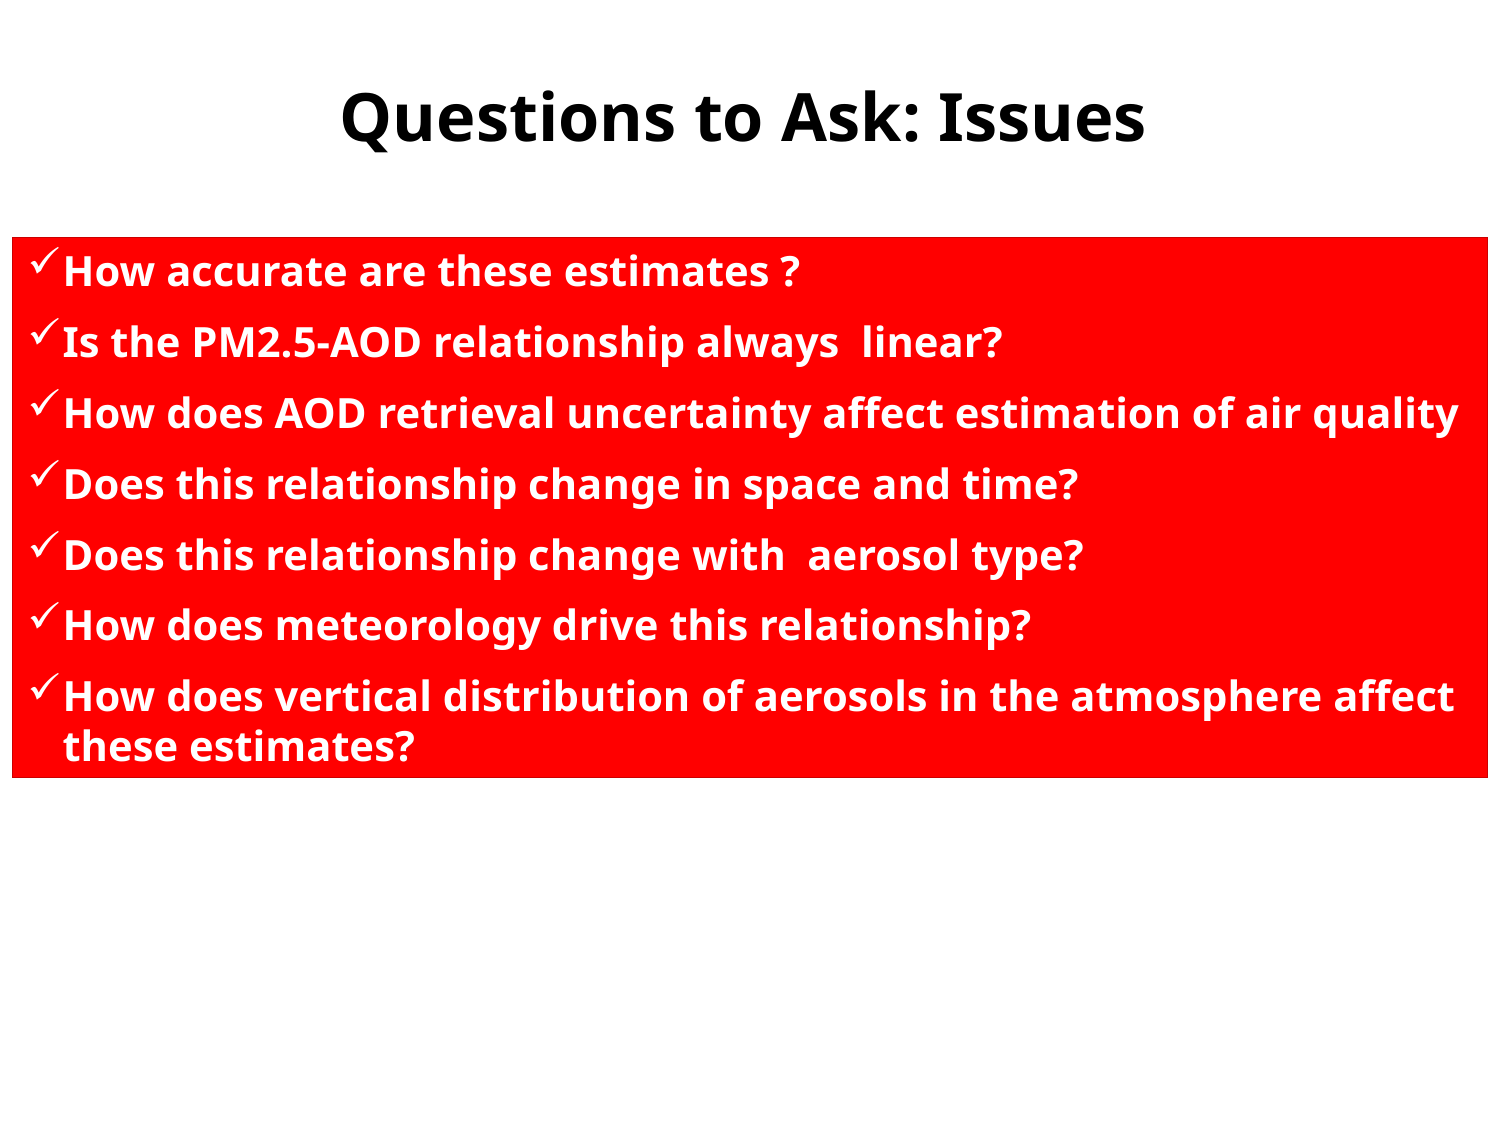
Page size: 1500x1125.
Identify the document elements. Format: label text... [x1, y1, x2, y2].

title Questions to Ask: Issues [87, 75, 1400, 163]
text_box How accurate are these estimates ? Is the PM2.5-AOD relationship always linear? How does AOD retrieval uncertainty affect estimation of air quality Does this relationship change in space and time? Does this relationship change with aerosol type? How does meteorology drive this relationship? How does vertical distribution of aerosols in the atmosphere affect these estimates? [12, 237, 1488, 778]
